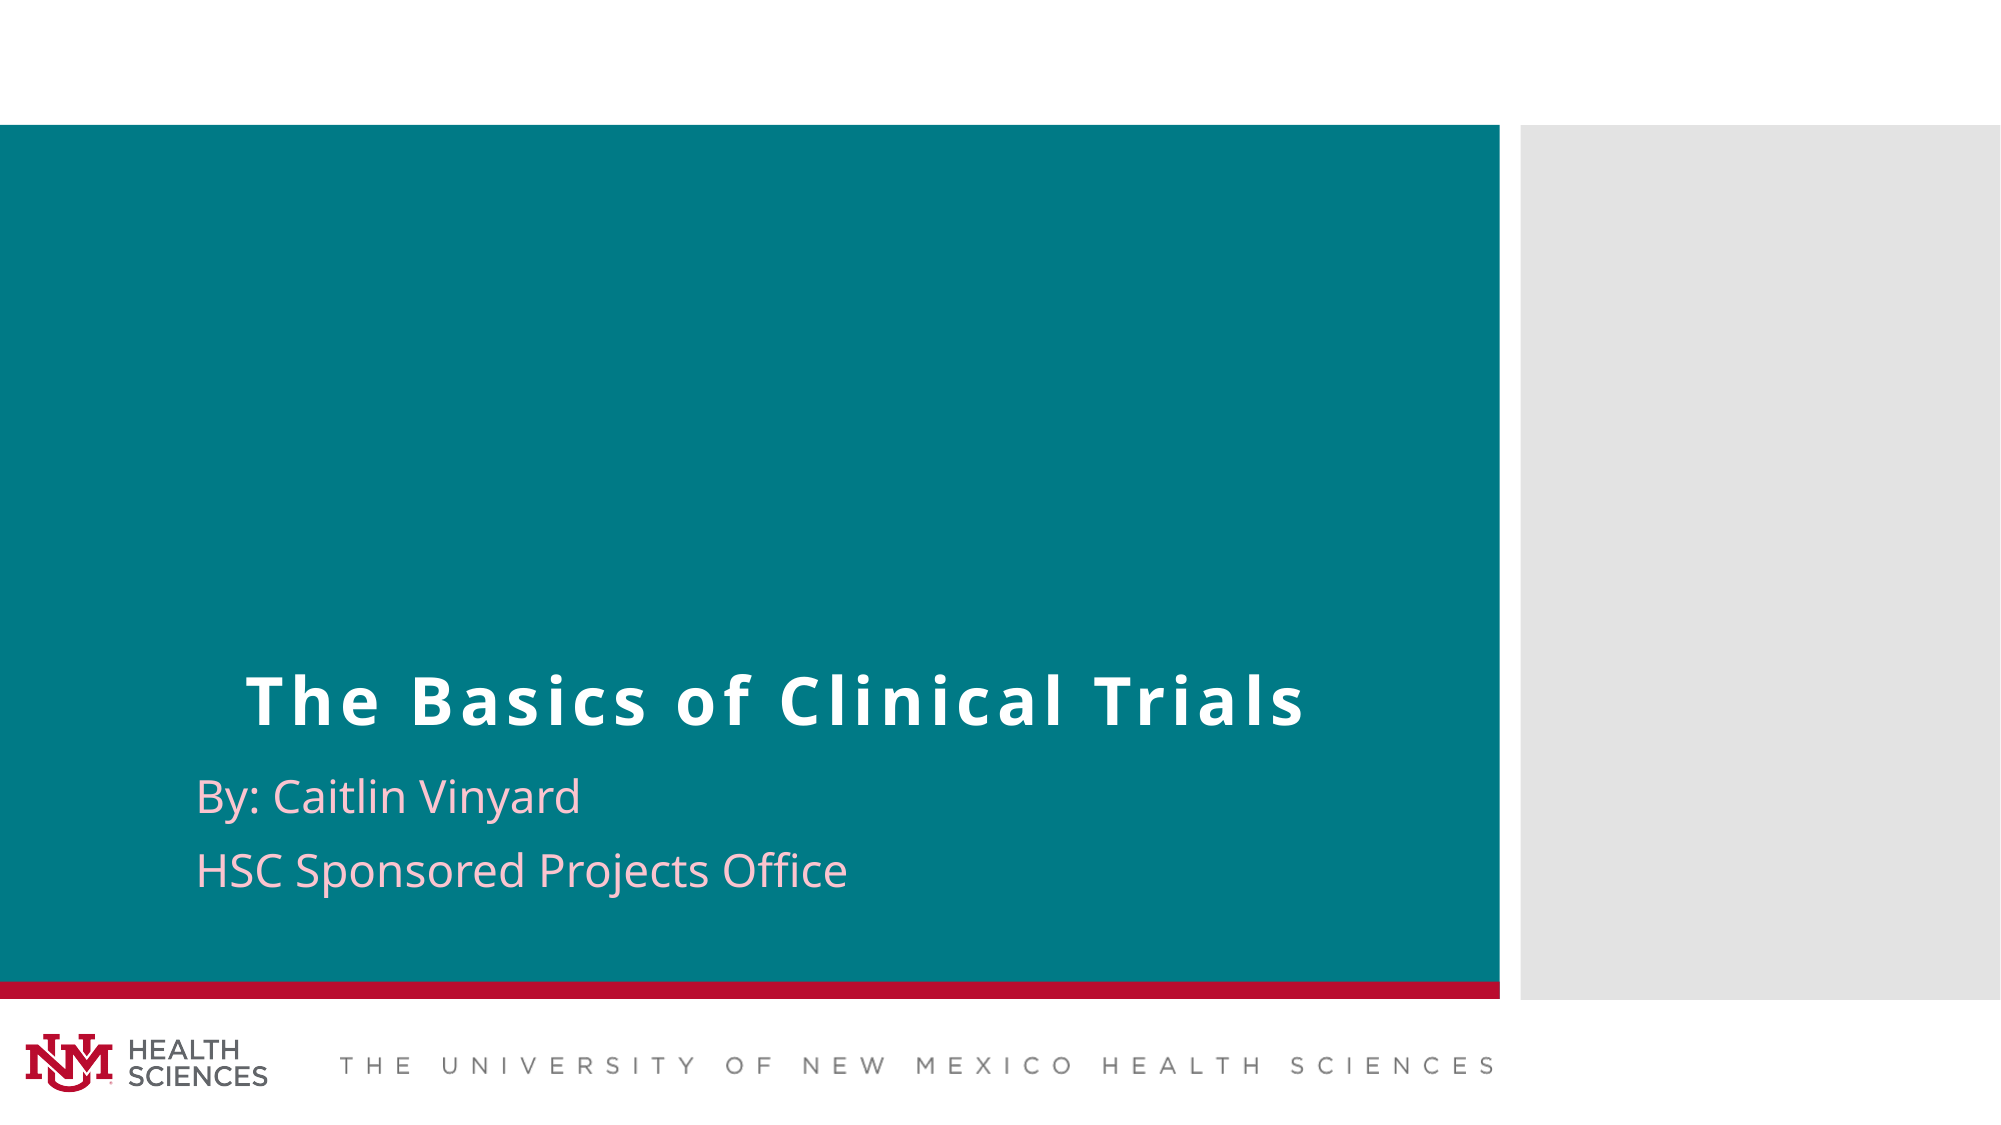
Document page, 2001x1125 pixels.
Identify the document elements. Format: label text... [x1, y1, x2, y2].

subtitle By: Caitlin Vinyard HSC Sponsored Projects Office [180, 766, 1381, 917]
title The Basics of Clinical Trials [175, 213, 1376, 747]
picture [8, 1016, 285, 1110]
picture [324, 1033, 1509, 1095]
